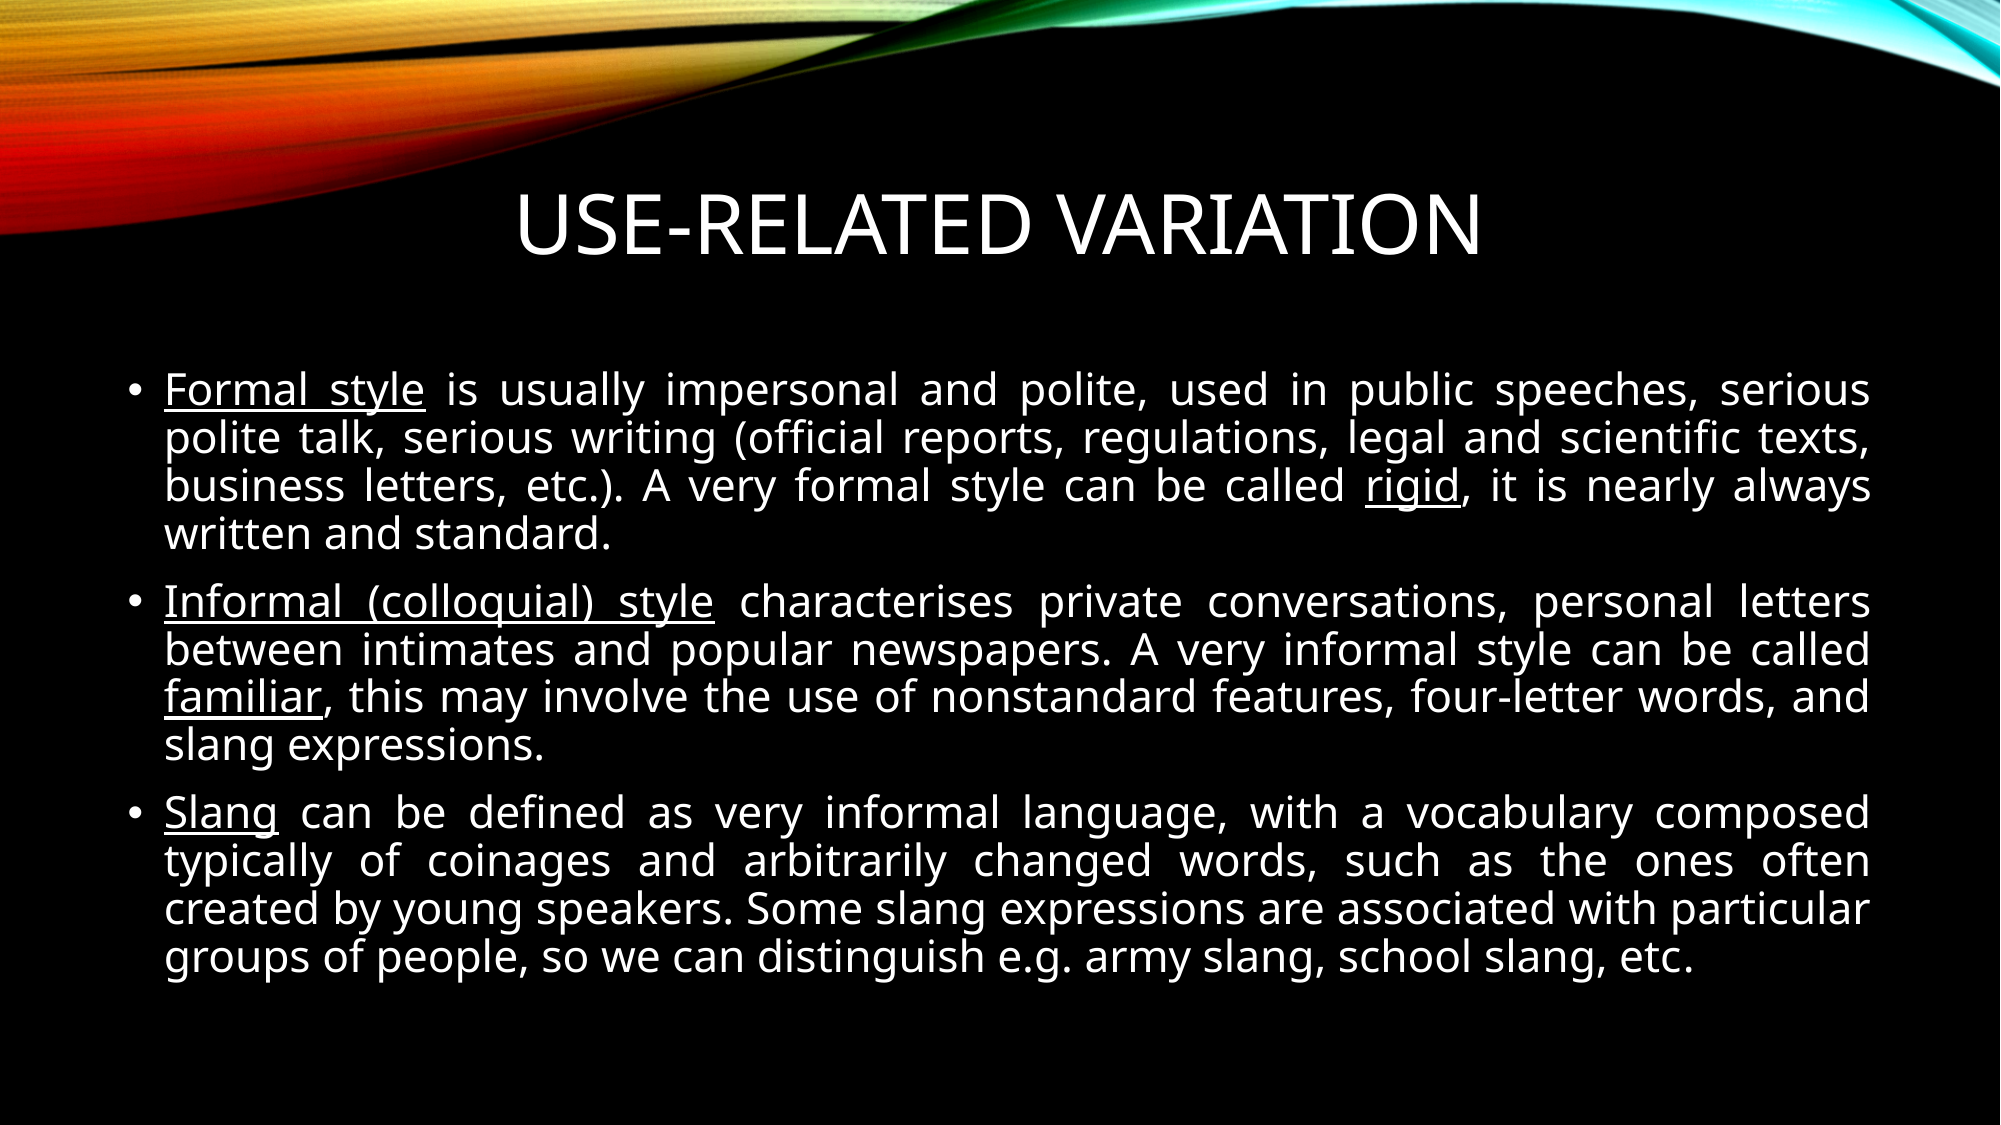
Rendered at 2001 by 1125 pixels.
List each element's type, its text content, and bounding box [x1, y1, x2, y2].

picture [0, 0, 2000, 237]
list Formal style is usually impersonal and polite, used in public speeches, serious polite talk, serious writing (official reports, regulations, legal and scientific texts, business letters, etc.). A very formal style can be called rigid, it is nearly always written and standard. Informal (colloquial) style characterises private conversations, personal letters between intimates and popular newspapers. A very informal style can be called familiar, this may involve the use of nonstandard features, four-letter words, and slang expressions. Slang can be defined as very informal language, with a vocabulary composed typically of coinages and arbitrarily changed words, such as the ones often created by young speakers. Some slang expressions are associated with particular groups of people, so we can distinguish e.g. army slang, school slang, etc. [112, 360, 1888, 1021]
title Use-related variation [293, 121, 1707, 334]
